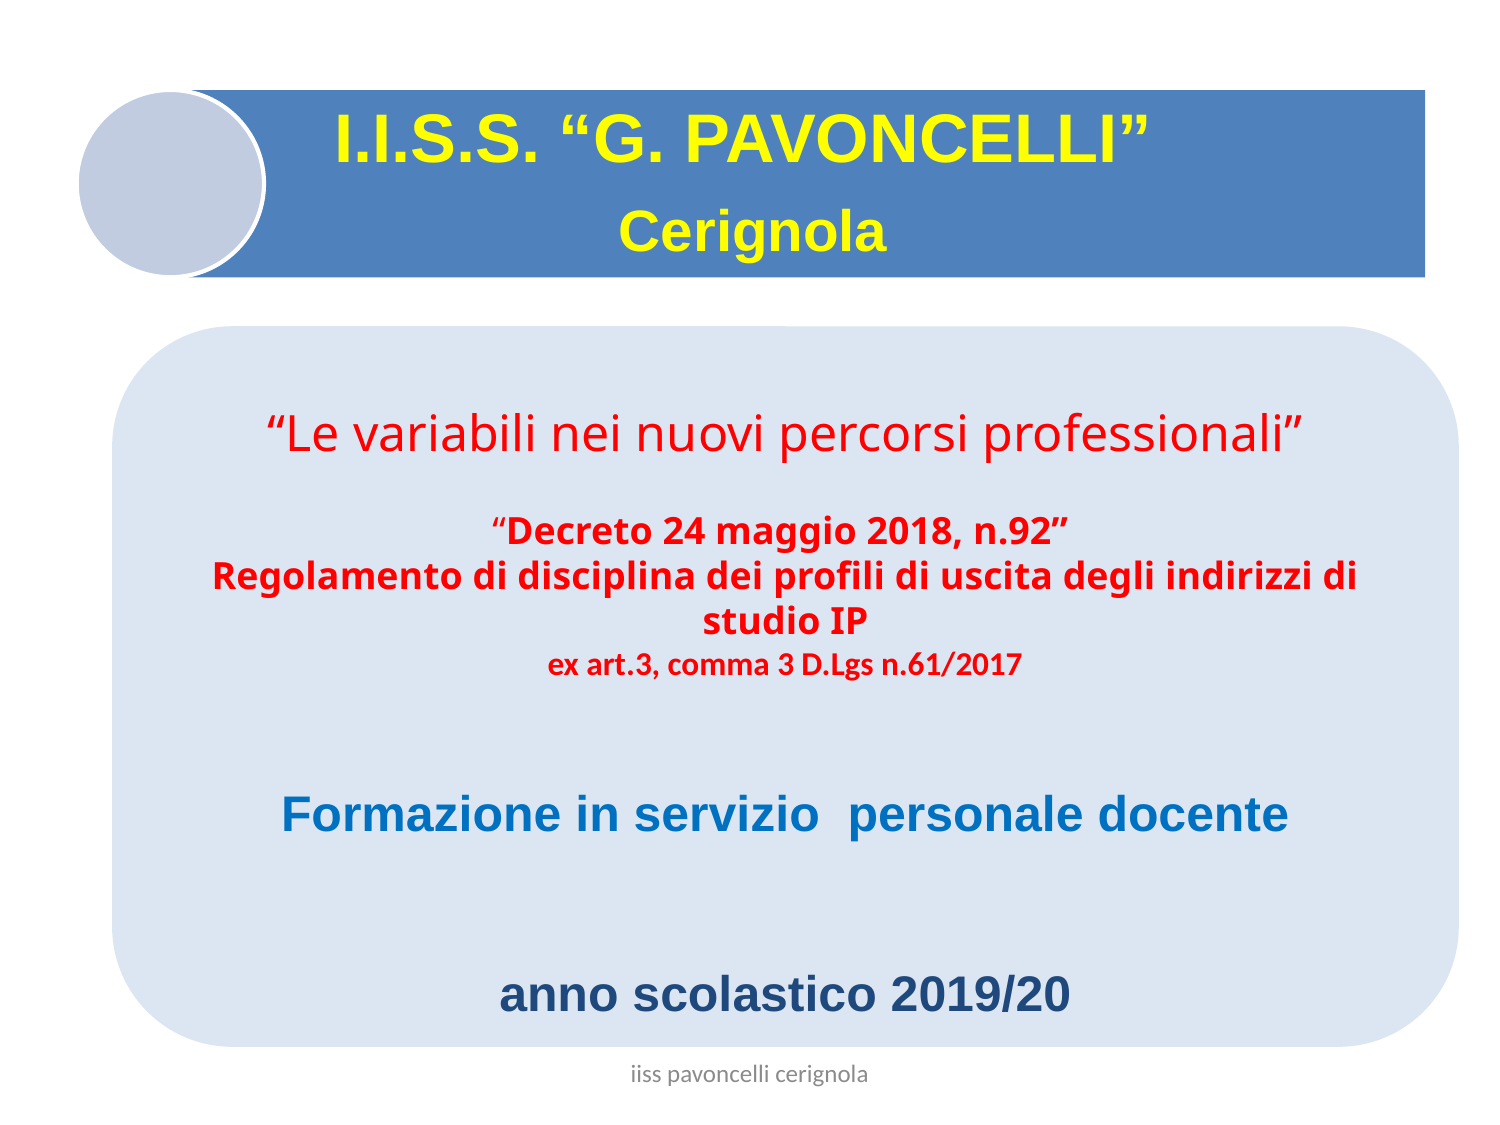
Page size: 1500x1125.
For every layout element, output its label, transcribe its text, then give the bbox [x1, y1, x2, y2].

footer iiss pavoncelli cerignola [512, 1049, 988, 1103]
text_box “Le variabili nei nuovi percorsi professionali” “Decreto 24 maggio 2018, n.92” Regolamento di disciplina dei profili di uscita degli indirizzi di studio IP ex art.3, comma 3 D.Lgs n.61/2017 Formazione in servizio personale docente anno scolastico 2019/20 [109, 324, 1461, 1049]
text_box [76, 89, 1427, 278]
